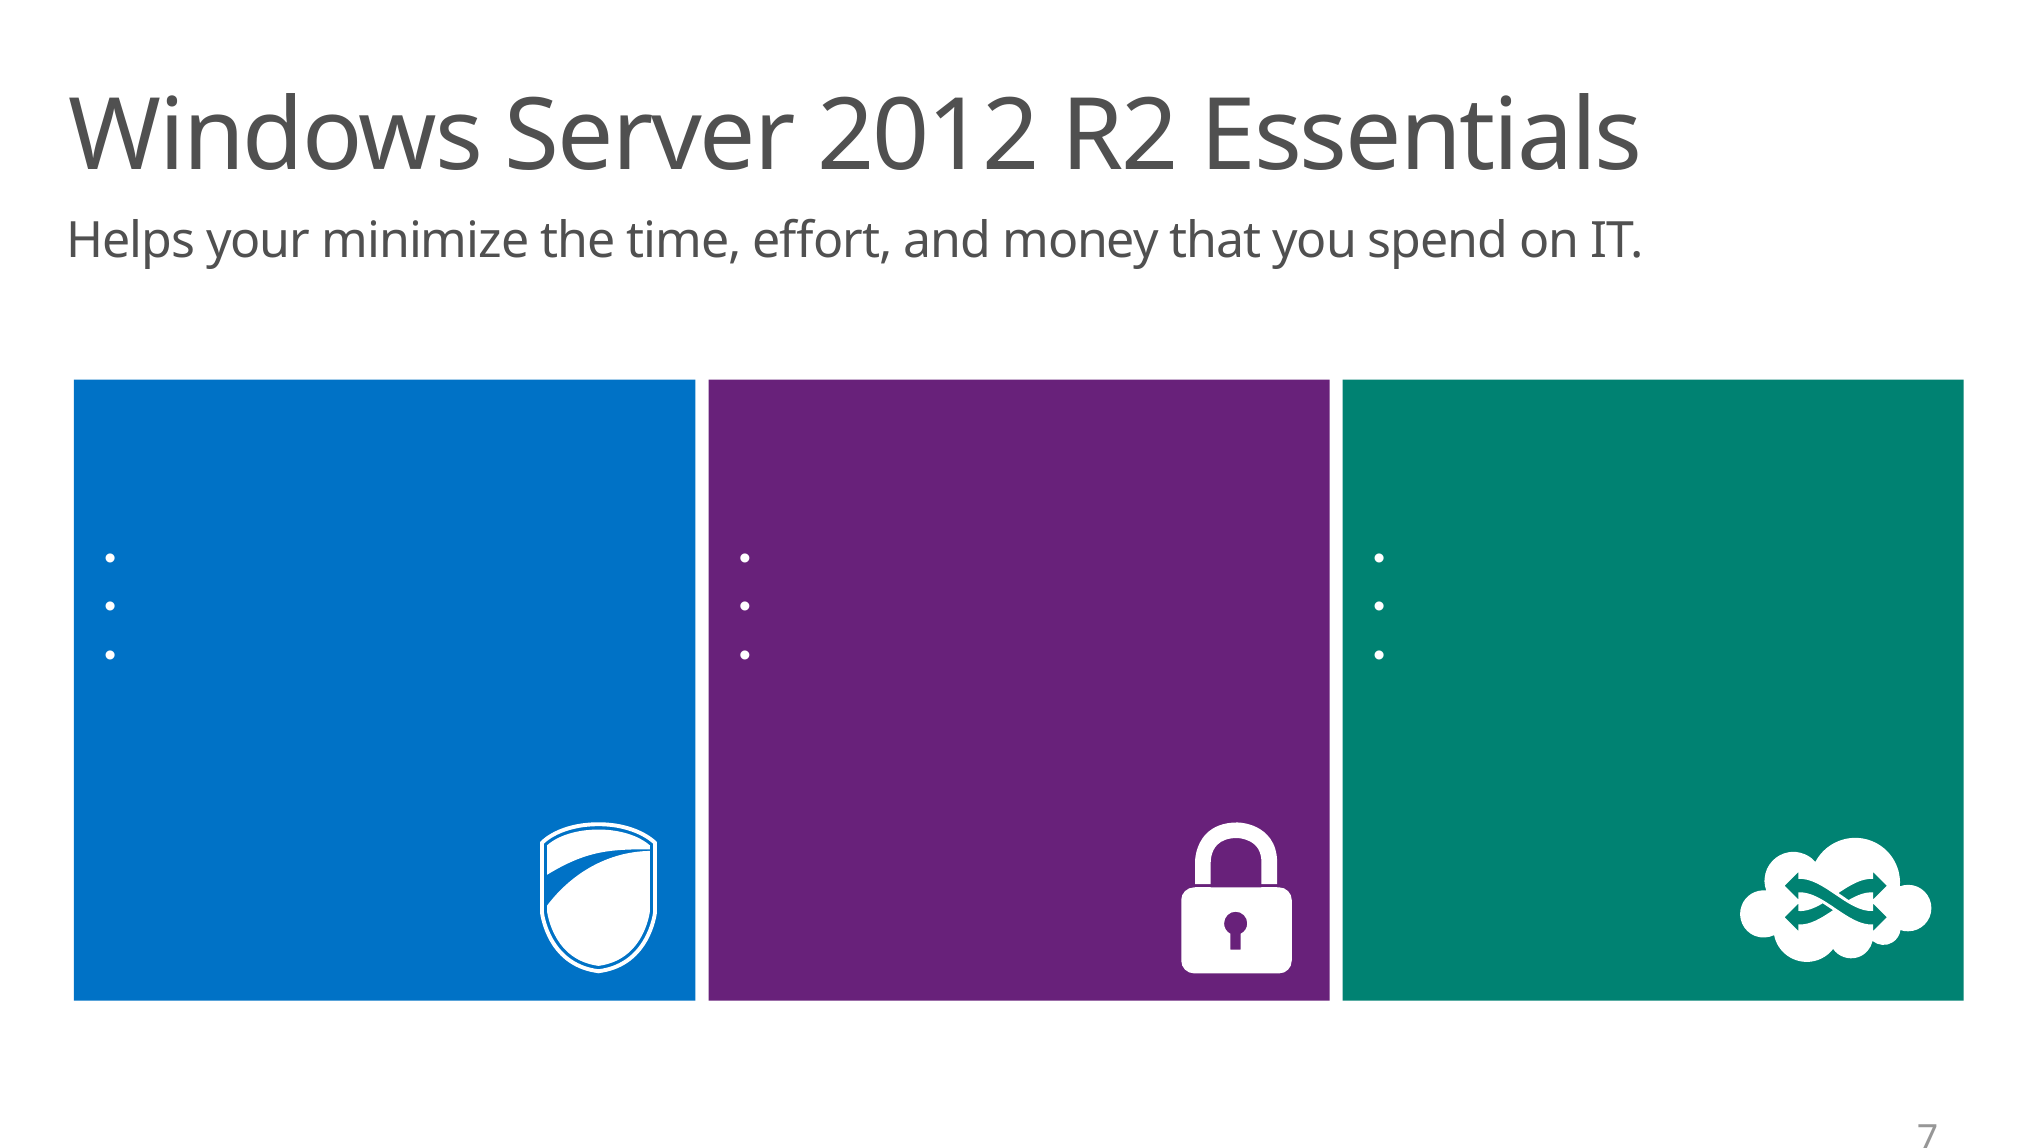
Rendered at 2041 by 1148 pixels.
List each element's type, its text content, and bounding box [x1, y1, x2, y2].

text_box Integrate cloud services Business agility Flexible cloud options Improved management. [1342, 379, 1964, 1001]
picture [539, 821, 658, 974]
picture [1739, 837, 1932, 963]
text_box Protect your data Simplified backups Built-in disaster recovery Simplified management [73, 379, 696, 1001]
slide_number 7 [1902, 1106, 1996, 1129]
picture [1181, 821, 1293, 974]
text_box Provide secure remote access Consistent productivity Easy connectivity Increased security [708, 379, 1330, 1001]
text_box Helps your minimize the time, effort, and money that you spend on IT. [36, 190, 1858, 274]
title Windows Server 2012 R2 Essentials [45, 43, 1964, 224]
